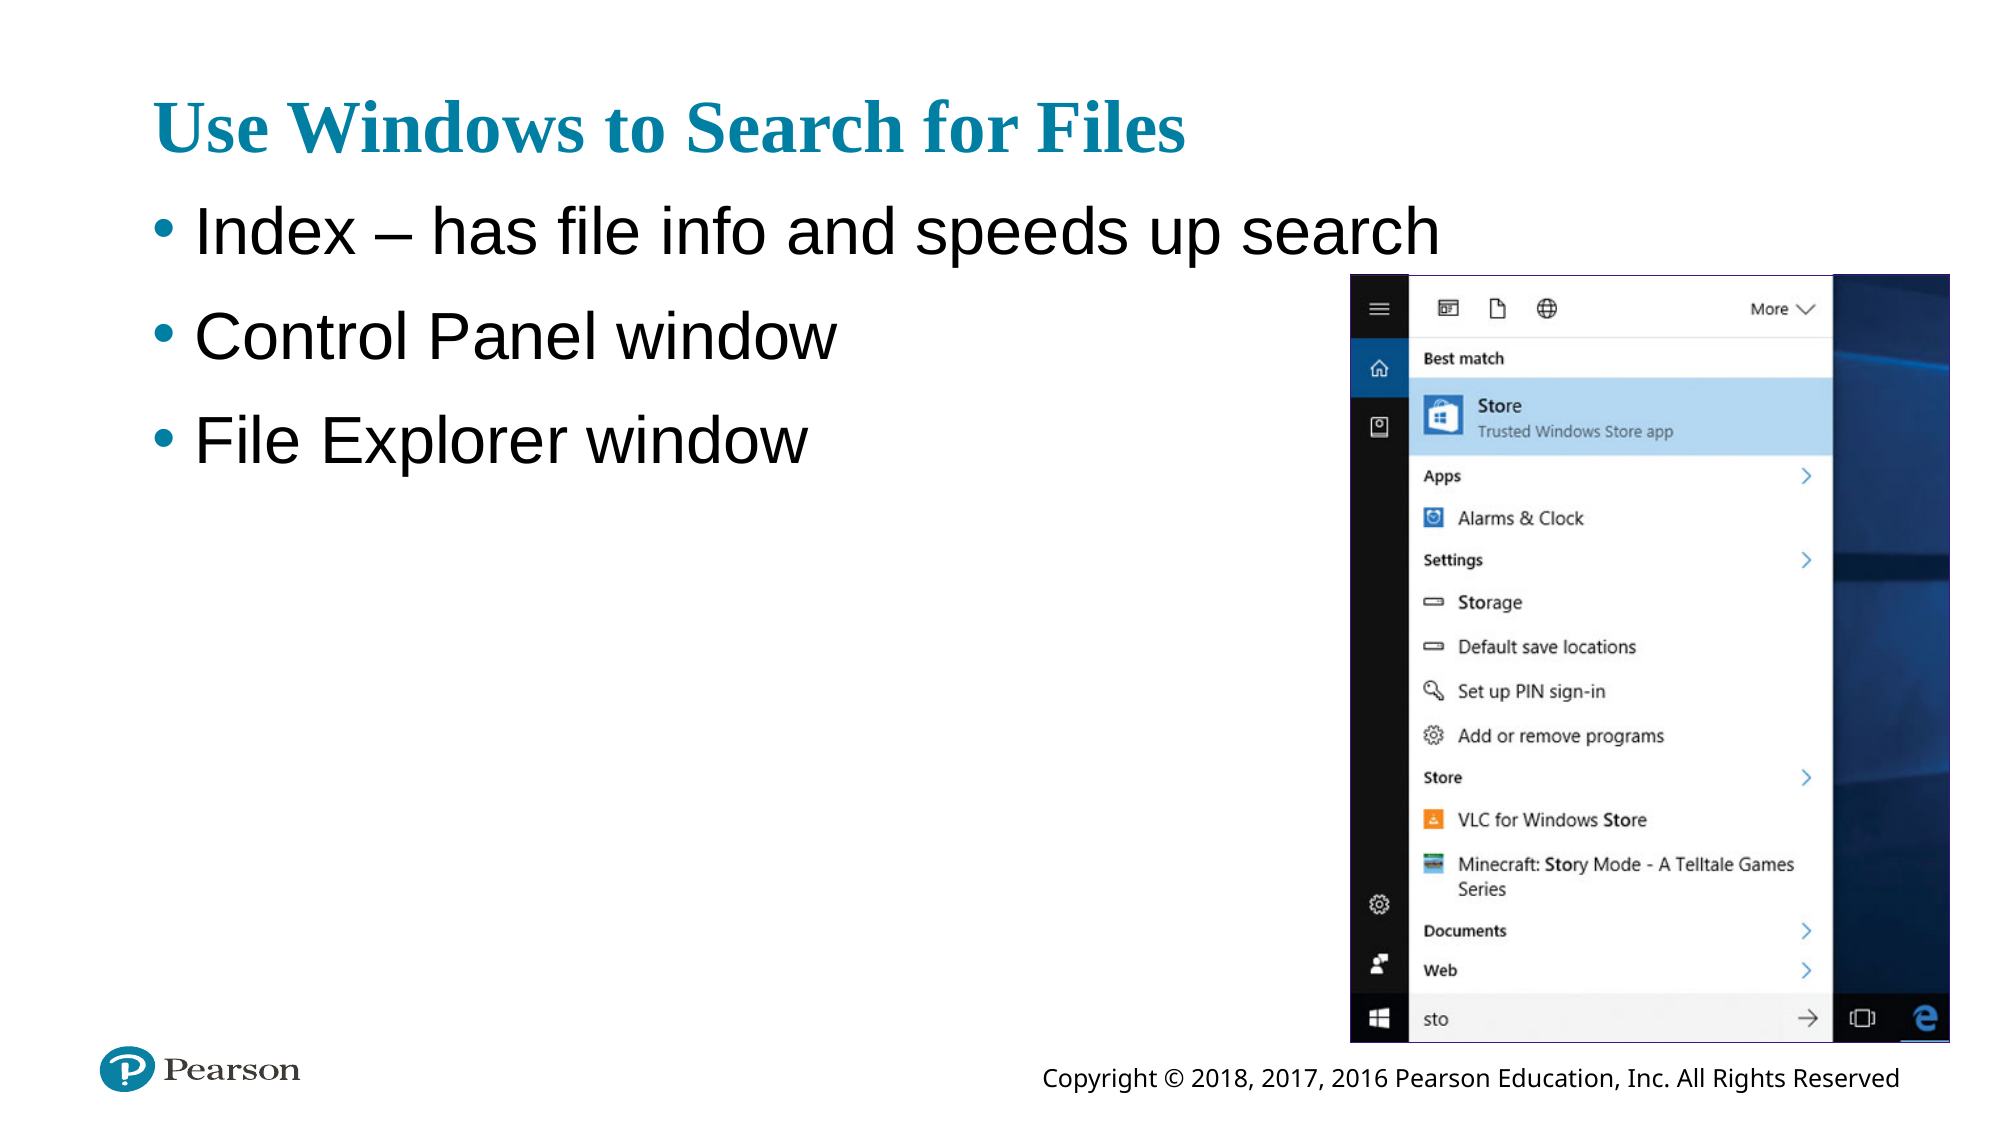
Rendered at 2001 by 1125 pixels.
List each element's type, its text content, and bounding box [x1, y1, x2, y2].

title Use Windows to Search for Files [152, 0, 1716, 168]
picture [1349, 274, 1951, 1043]
list Index – has file info and speeds up search Control Panel window File Explorer window [152, 187, 1953, 930]
